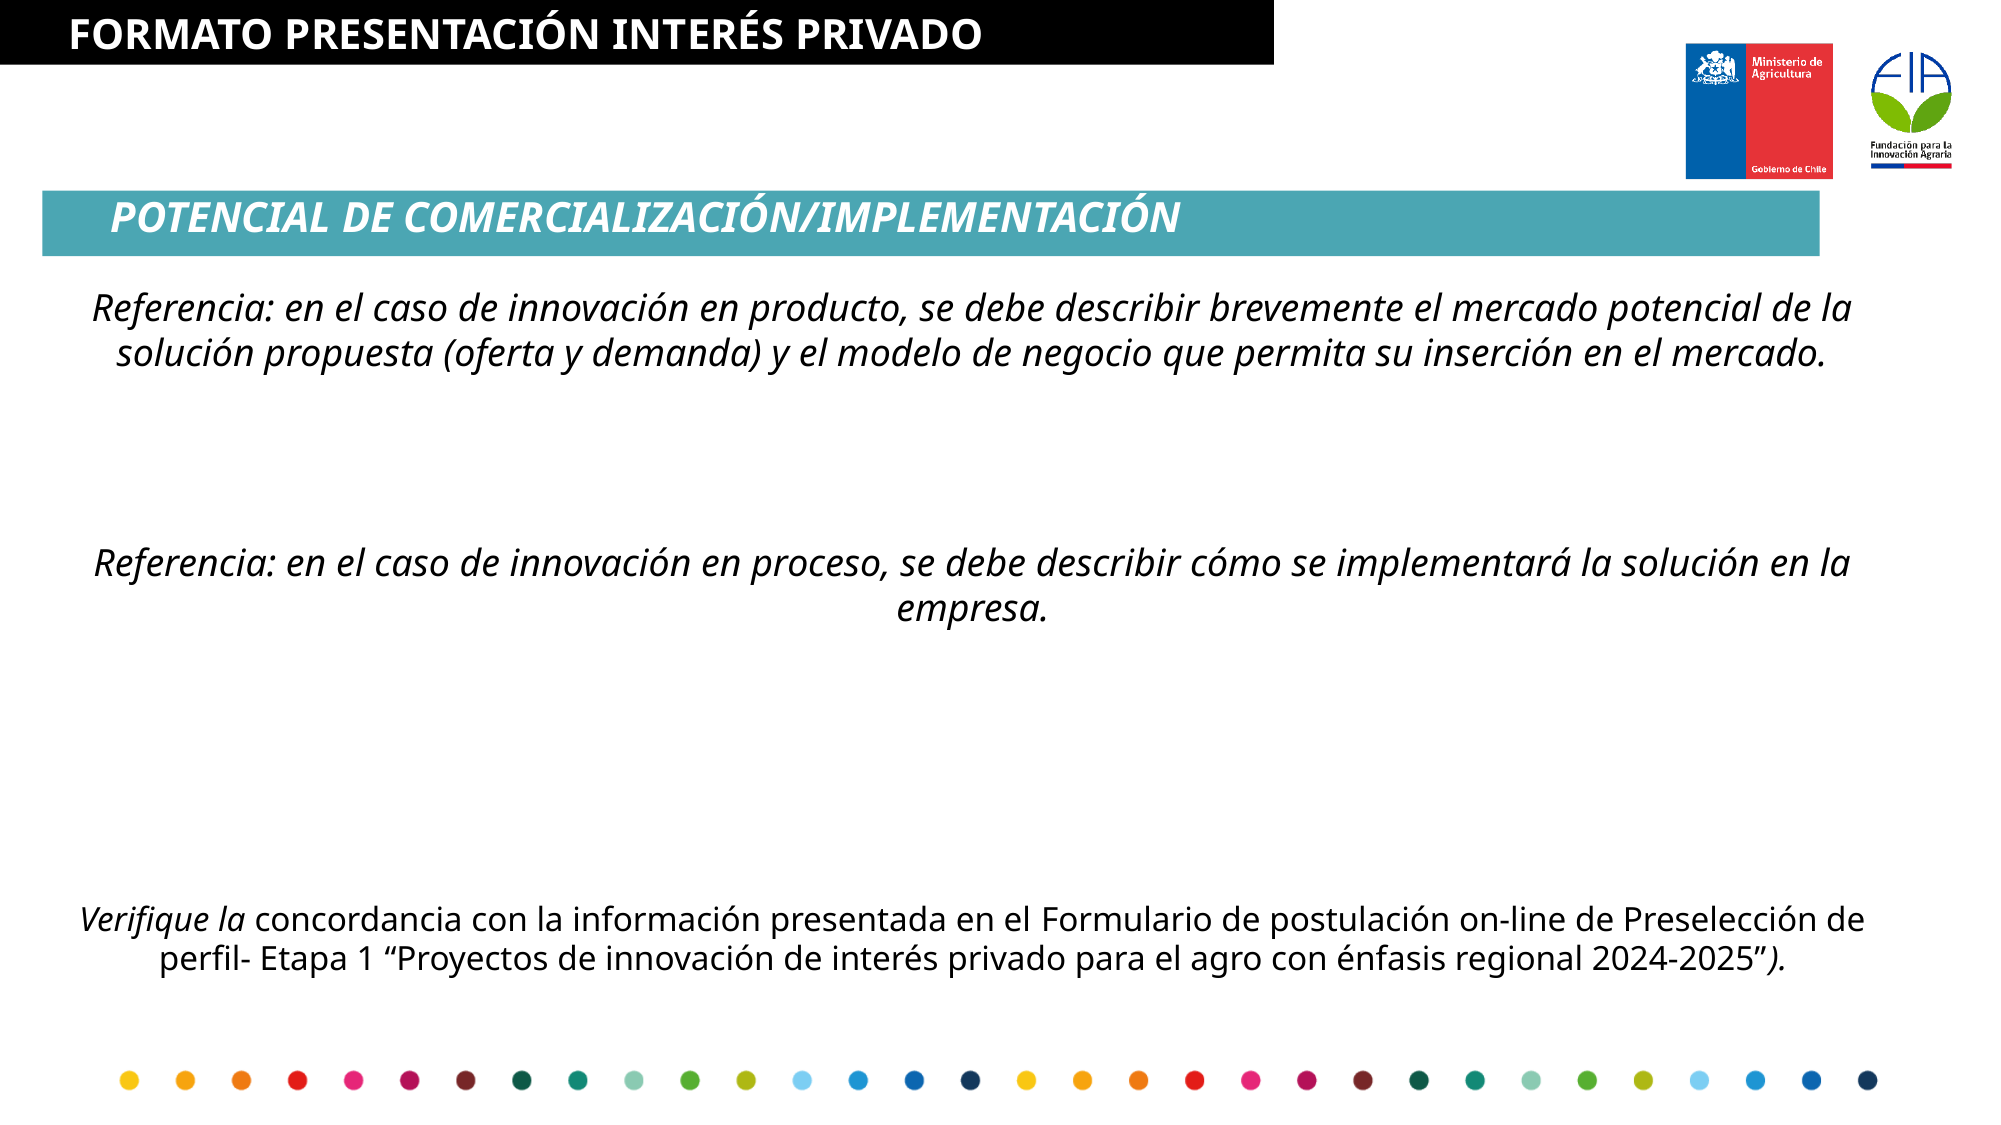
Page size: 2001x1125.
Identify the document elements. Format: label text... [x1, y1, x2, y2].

text_box Referencia: en el caso de innovación en producto, se debe describir brevemente el mercado potencial de la solución propuesta (oferta y demanda) y el modelo de negocio que permita su inserción en el mercado. Referencia: en el caso de innovación en proceso, se debe describir cómo se implementará la solución en la empresa. Verifique la concordancia con la información presentada en el Formulario de postulación on-line de Preselección de perfil- Etapa 1 “Proyectos de innovación de interés privado para el agro con énfasis regional 2024-2025”). [42, 276, 1904, 1037]
picture [95, 1036, 1904, 1125]
text_box FORMATO PRESENTACIÓN INTERÉS PRIVADO [0, 0, 1274, 65]
text_box POTENCIAL DE COMERCIALIZACIÓN/IMPLEMENTACIÓN [95, 183, 1723, 249]
text_box [41, 190, 1821, 257]
picture [1680, 39, 1959, 184]
